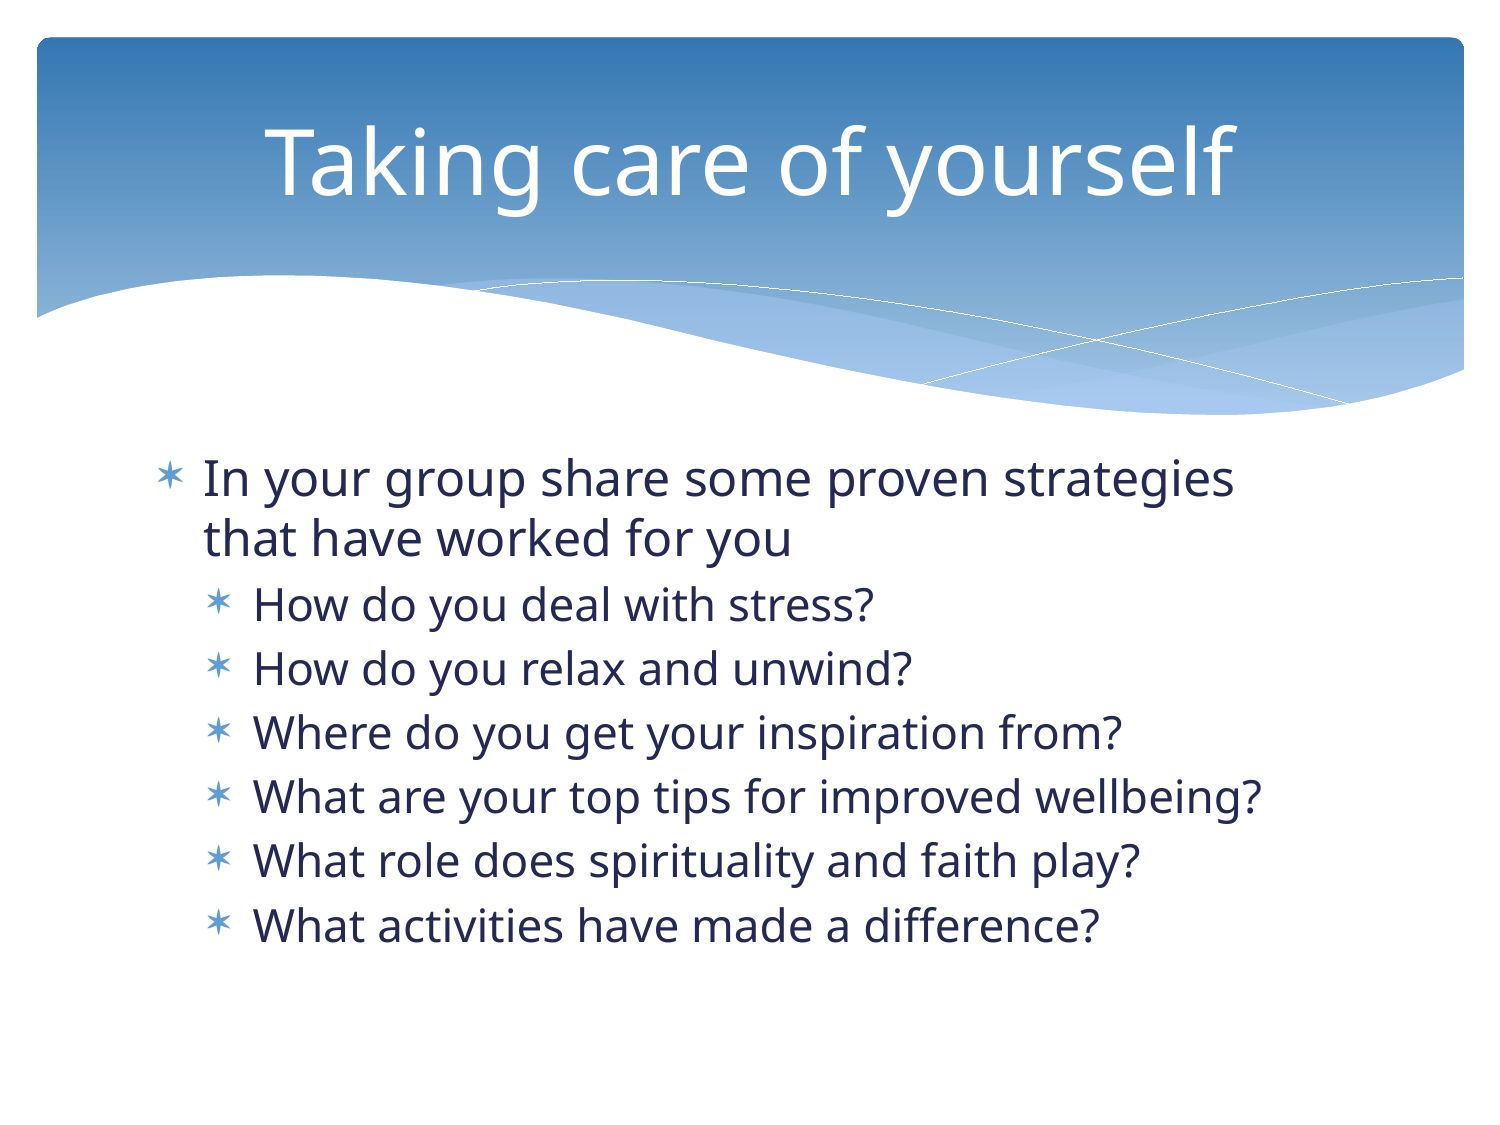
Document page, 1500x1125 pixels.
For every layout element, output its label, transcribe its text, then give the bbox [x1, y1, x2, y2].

list In your group share some proven strategies that have worked for you How do you deal with stress? How do you relax and unwind? Where do you get your inspiration from? What are your top tips for improved wellbeing? What role does spirituality and faith play? What activities have made a difference? [143, 438, 1359, 1005]
title Taking care of yourself [75, 55, 1425, 261]
